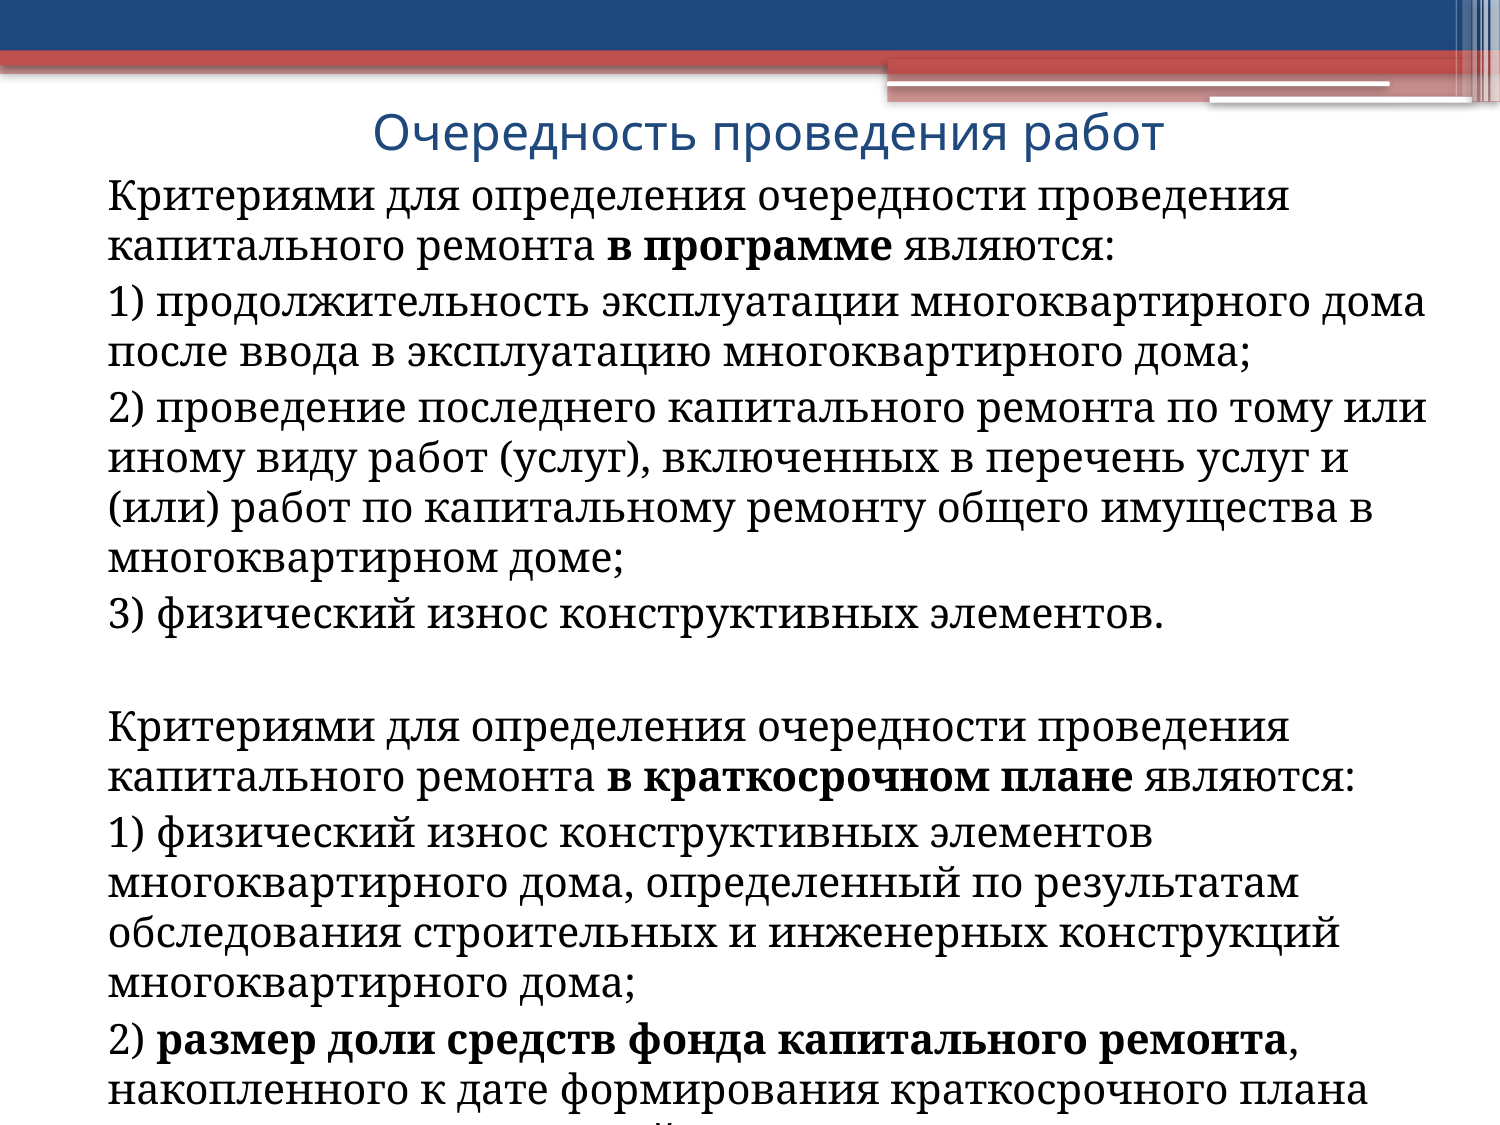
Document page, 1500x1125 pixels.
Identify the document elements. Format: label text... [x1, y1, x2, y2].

list Критериями для определения очередности проведения капитального ремонта в программе являются: 1) продолжительность эксплуатации многоквартирного дома после ввода в эксплуатацию многоквартирного дома; 2) проведение последнего капитального ремонта по тому или иному виду работ (услуг), включенных в перечень услуг и (или) работ по капитальному ремонту общего имущества в многоквартирном доме; 3) физический износ конструктивных элементов. Критериями для определения очередности проведения капитального ремонта в краткосрочном плане являются: 1) физический износ конструктивных элементов многоквартирного дома, определенный по результатам обследования строительных и инженерных конструкций многоквартирного дома; 2) размер доли средств фонда капитального ремонта, накопленного к дате формирования краткосрочного плана реализации региональной программы капитального ремонта, от общей стоимости планируемых работ по капитальному ремонту. [74, 160, 1464, 841]
title Очередность проведения работ [81, 42, 1457, 160]
